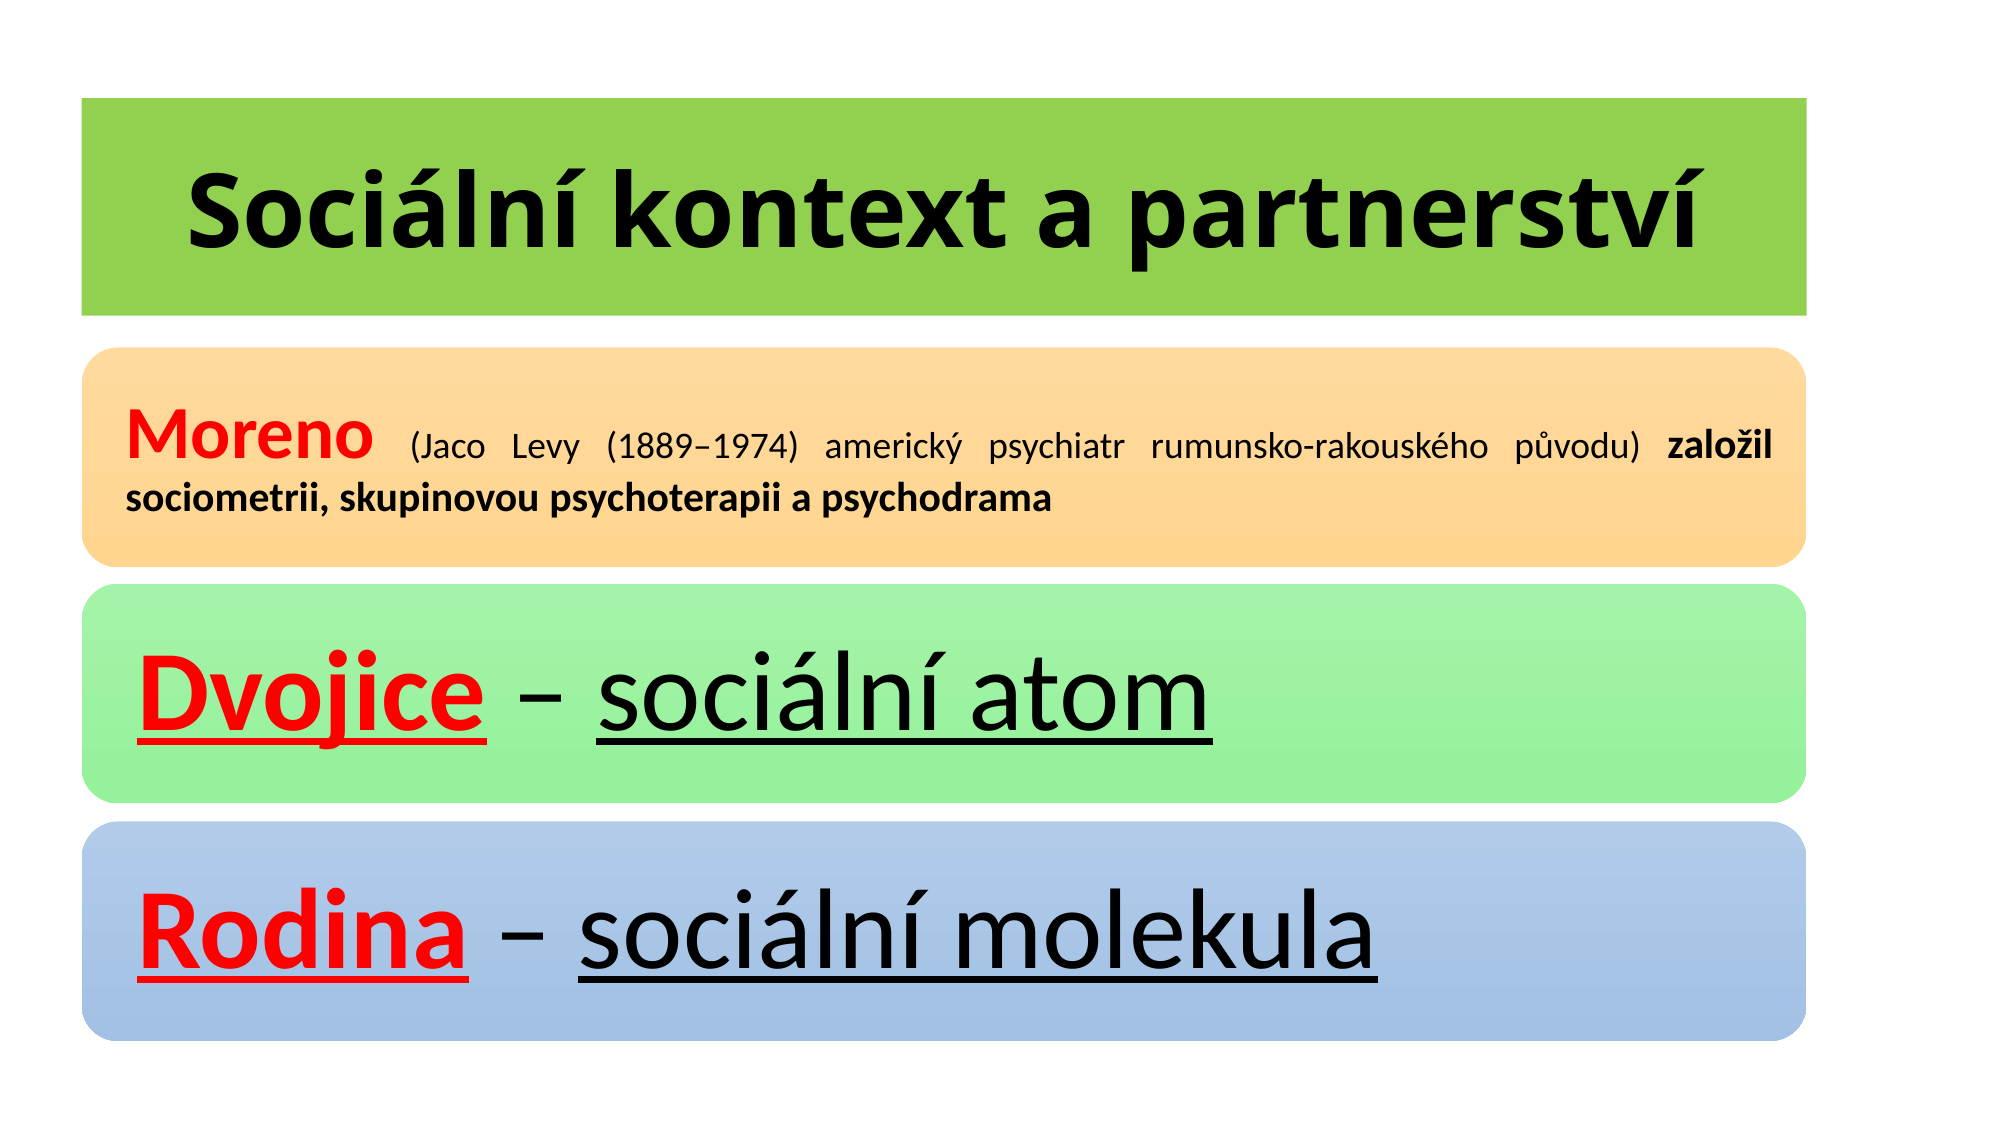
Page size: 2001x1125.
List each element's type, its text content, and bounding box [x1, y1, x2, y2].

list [81, 336, 1807, 1051]
title Sociální kontext a partnerství [81, 98, 1807, 316]
